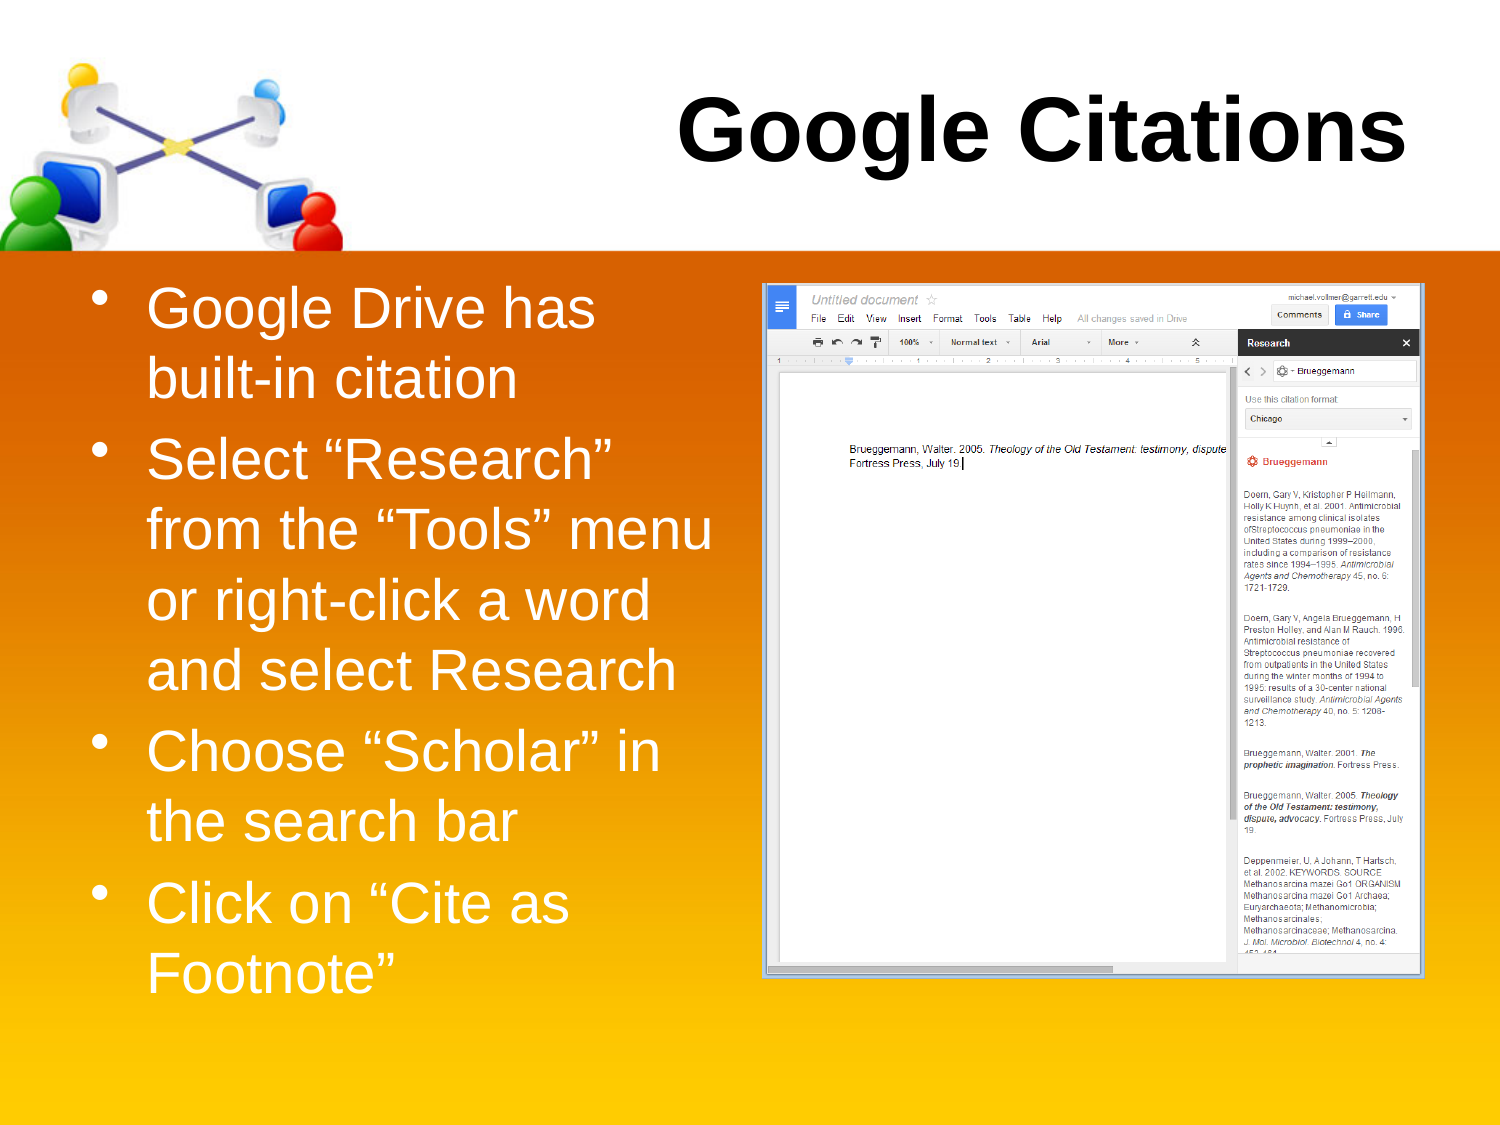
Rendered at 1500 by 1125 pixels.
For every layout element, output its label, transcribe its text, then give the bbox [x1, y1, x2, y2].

picture [0, 0, 1500, 1125]
list Google Drive has built-in citation Select “Research” from the “Tools” menu or right-click a word and select Research Choose “Scholar” in the search bar Click on “Cite as Footnote” [74, 262, 738, 1001]
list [762, 283, 1426, 980]
title Google Citations [199, 12, 1426, 238]
